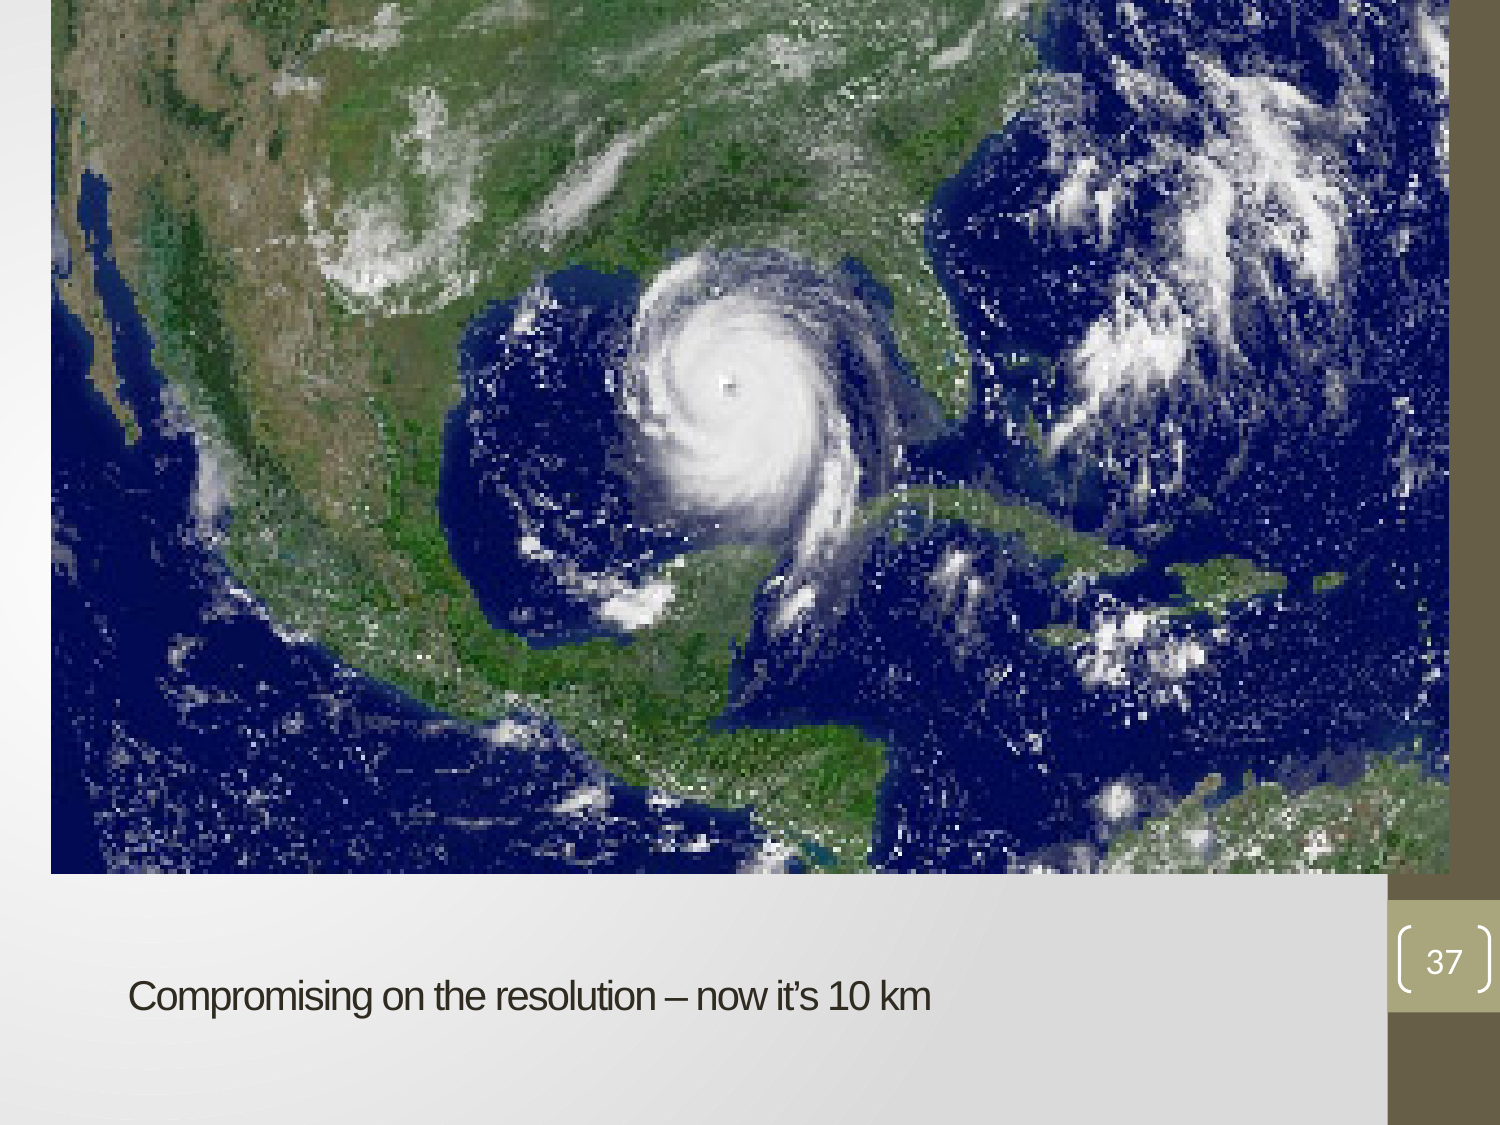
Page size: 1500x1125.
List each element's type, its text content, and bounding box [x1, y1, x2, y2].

slide_number 37 [1397, 925, 1492, 994]
title Compromising on the resolution – now it’s 10 km [112, 900, 1388, 1088]
picture [50, 0, 1450, 874]
